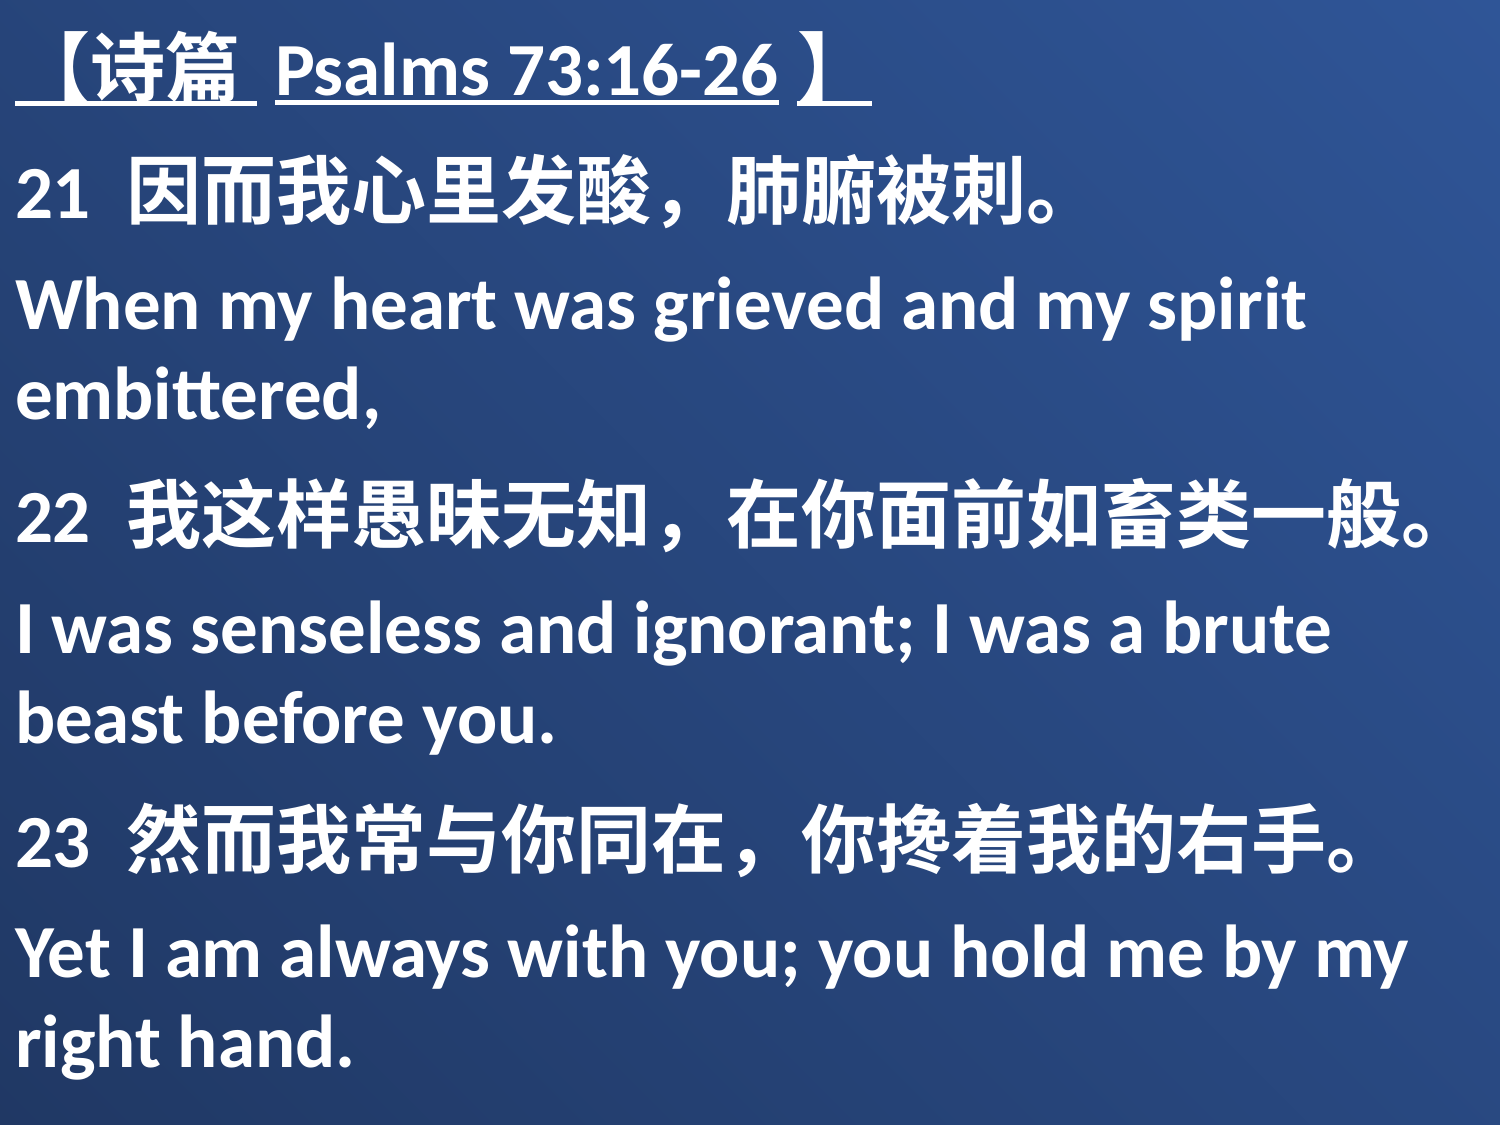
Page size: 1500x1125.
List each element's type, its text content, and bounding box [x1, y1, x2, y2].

subtitle 【诗篇 Psalms 73:16-26】 21 因而我心里发酸，肺腑被刺。 When my heart was grieved and my spirit embittered, 22 我这样愚昧无知，在你面前如畜类一般。 I was senseless and ignorant; I was a brute beast before you. 23 然而我常与你同在，你搀着我的右手。 Yet I am always with you; you hold me by my right hand. [0, 0, 1500, 1125]
